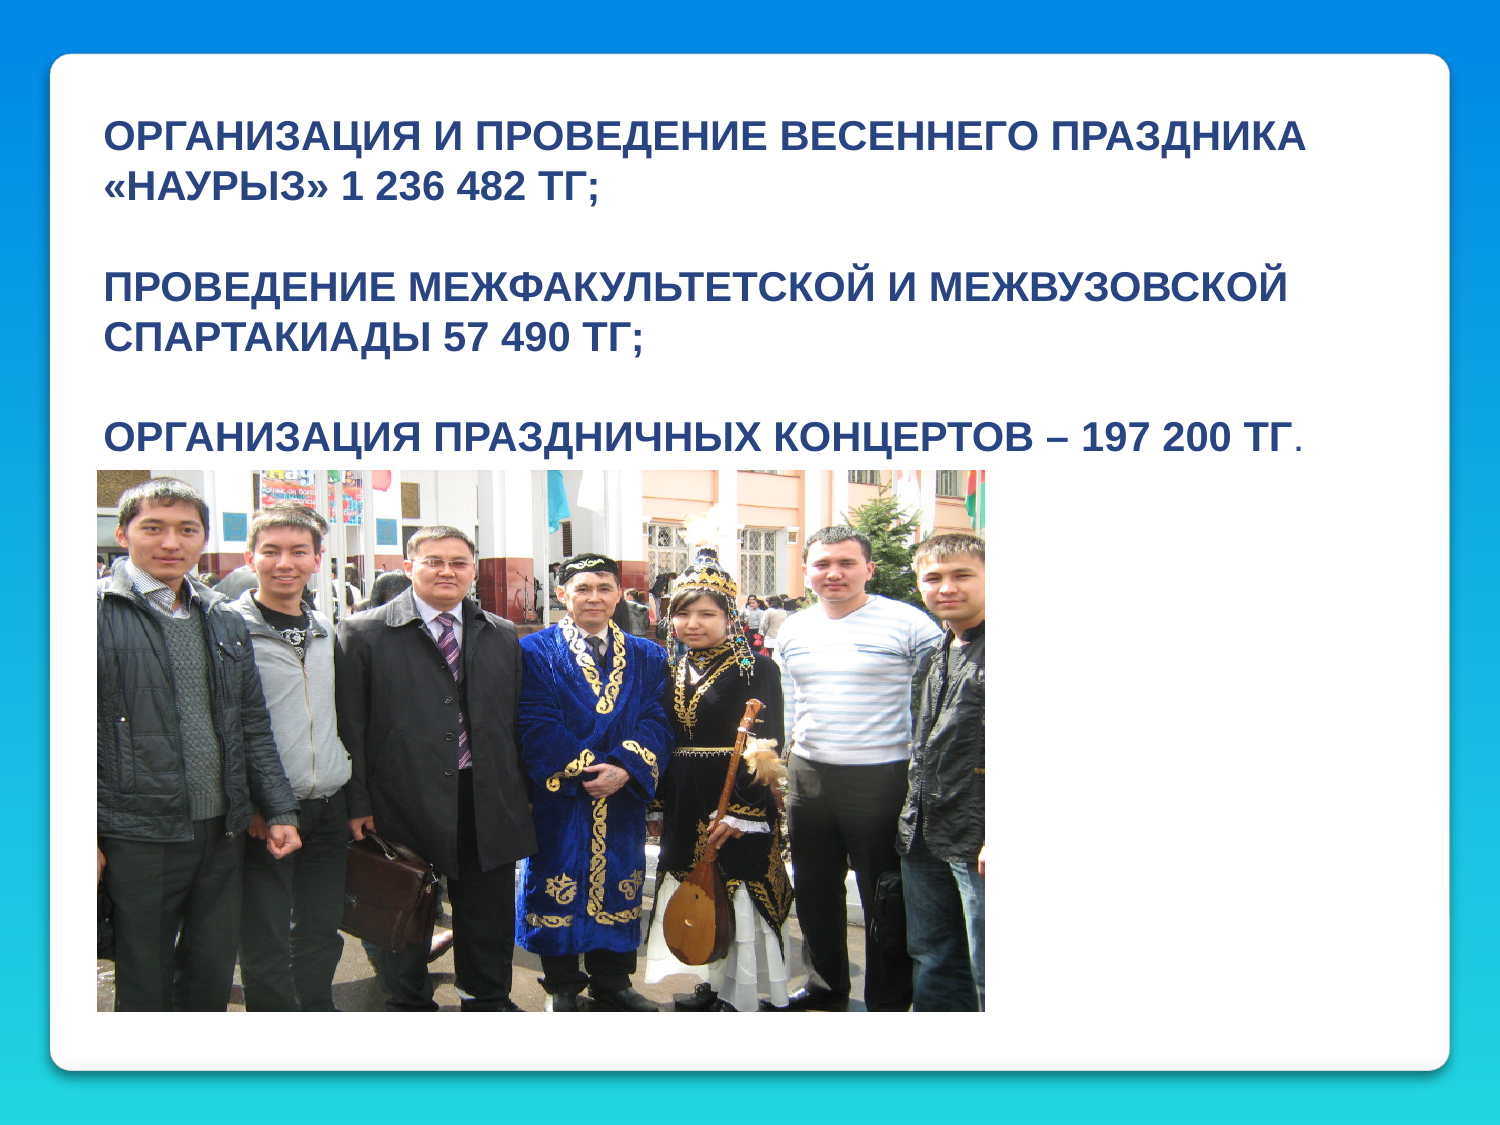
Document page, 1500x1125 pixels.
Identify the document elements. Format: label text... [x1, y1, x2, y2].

picture [96, 470, 985, 1012]
text_box ОРГАНИЗАЦИЯ И ПРОВЕДЕНИЕ ВЕСЕННЕГО ПРАЗДНИКА «НАУРЫЗ» 1 236 482 ТГ; ПРОВЕДЕНИЕ МЕЖФАКУЛЬТЕТСКОЙ И МЕЖВУЗОВСКОЙ СПАРТАКИАДЫ 57 490 ТГ; ОРГАНИЗАЦИЯ ПРАЗДНИЧНЫХ КОНЦЕРТОВ – 197 200 ТГ. [88, 101, 1424, 467]
